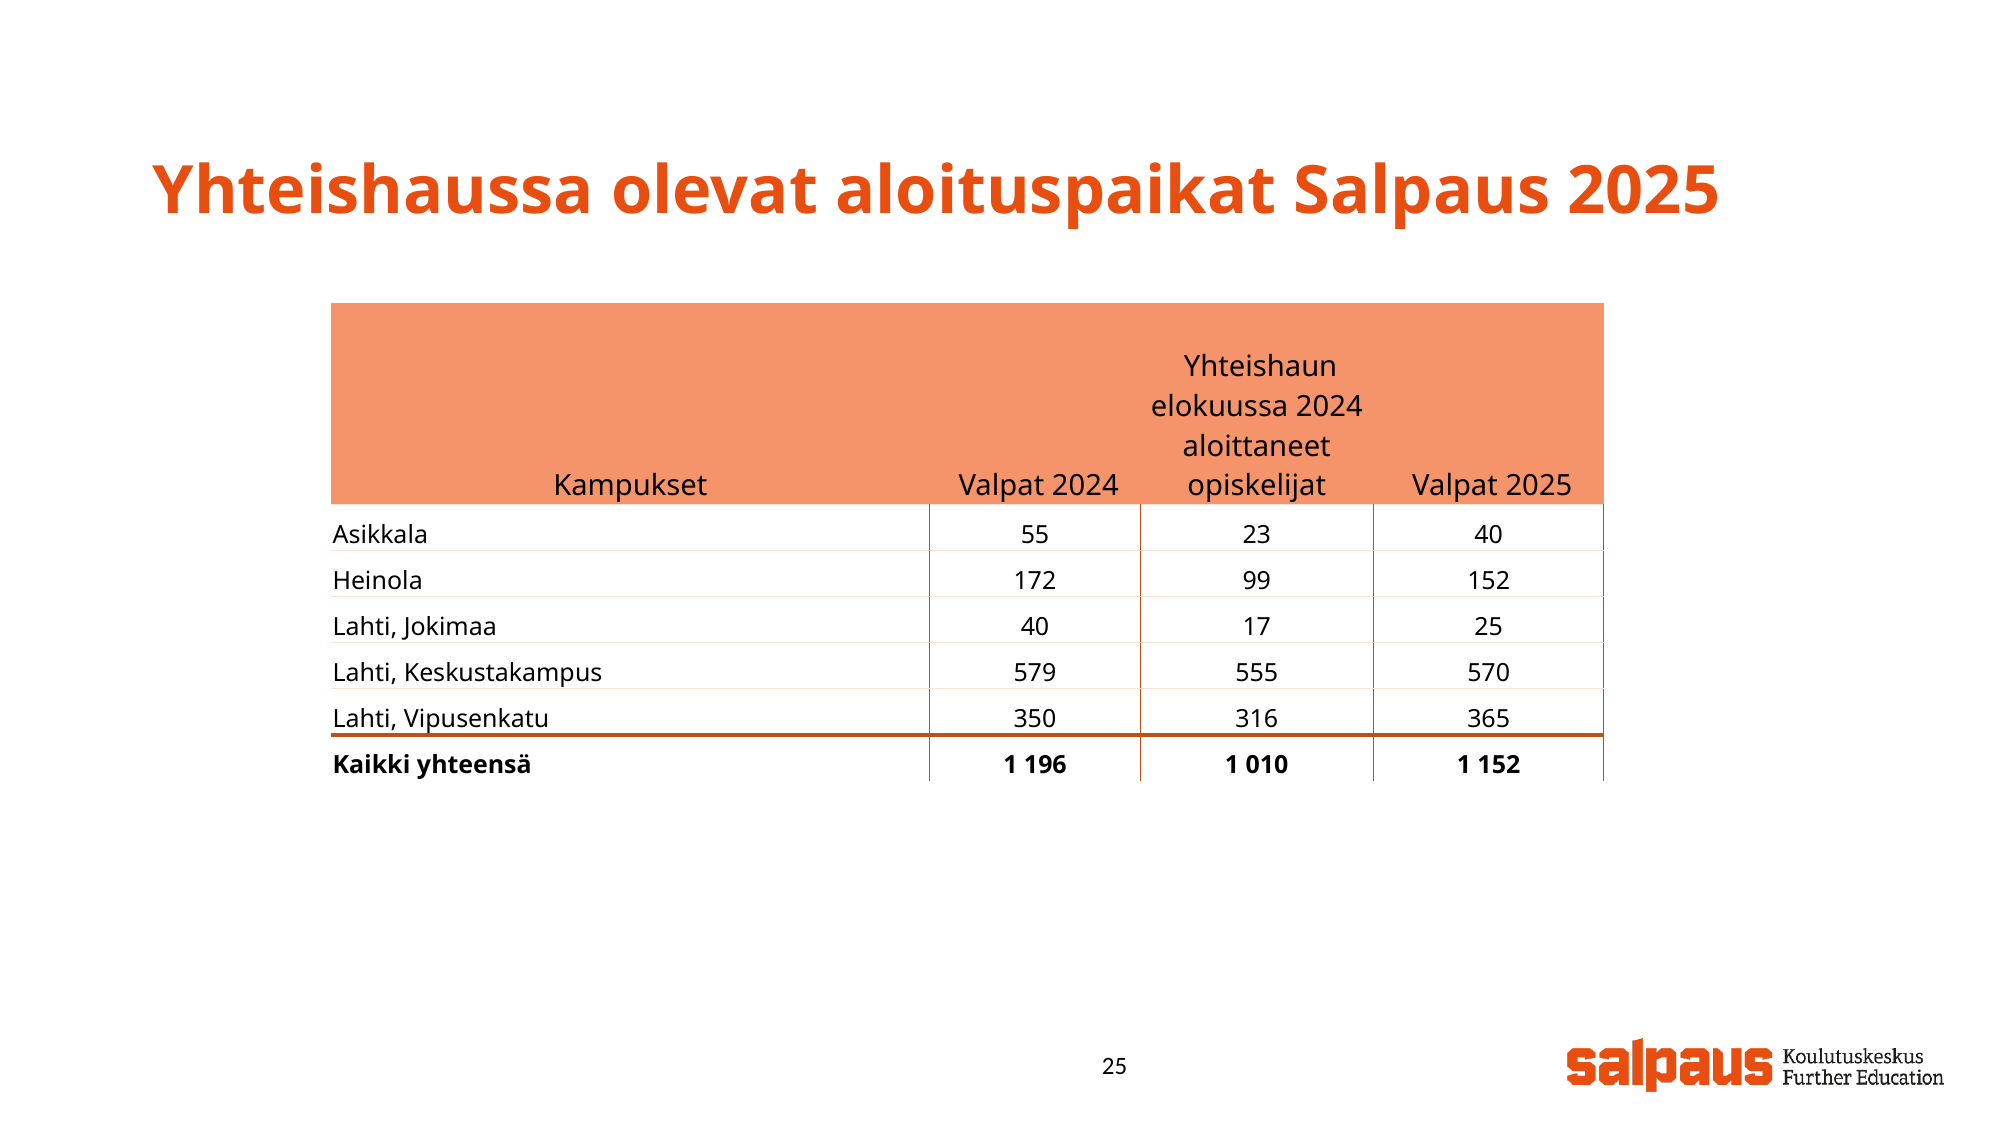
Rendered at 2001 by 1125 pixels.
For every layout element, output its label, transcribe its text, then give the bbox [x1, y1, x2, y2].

table_cell 152 [1374, 551, 1603, 596]
table_cell 1 152 [1374, 737, 1603, 781]
table_header Kampukset [331, 303, 930, 504]
table_cell Lahti, Vipusenkatu [331, 689, 929, 733]
table_cell 55 [930, 505, 1140, 550]
table_cell 1 196 [930, 737, 1140, 781]
table_cell Asikkala [331, 505, 929, 550]
table_cell 579 [930, 643, 1140, 688]
table_cell 23 [1141, 505, 1373, 550]
table_cell 40 [930, 597, 1140, 642]
table_cell Heinola [331, 551, 929, 596]
table_cell 570 [1374, 643, 1603, 688]
table_header Valpat 2025 [1374, 303, 1604, 504]
table_header Valpat 2024 [930, 303, 1140, 504]
table_cell 172 [930, 551, 1140, 596]
table_cell 365 [1374, 689, 1603, 733]
table_cell 316 [1141, 689, 1373, 733]
table_header Yhteishaun elokuussa 2024 aloittaneet opiskelijat [1140, 303, 1374, 504]
table_cell 99 [1141, 551, 1373, 596]
table_cell 40 [1374, 505, 1603, 550]
slide_number 25 [692, 1034, 1143, 1095]
picture [1567, 1038, 1944, 1092]
table_cell Lahti, Jokimaa [331, 597, 929, 642]
table_cell 17 [1141, 597, 1373, 642]
table_cell Kaikki yhteensä [331, 737, 929, 781]
table_cell 1 010 [1141, 737, 1373, 781]
table_cell 555 [1141, 643, 1373, 688]
table_cell 350 [930, 689, 1140, 733]
title Yhteishaussa olevat aloituspaikat Salpaus 2025 [137, 118, 1864, 266]
table_cell Lahti, Keskustakampus [331, 643, 929, 688]
table_cell 25 [1374, 597, 1603, 642]
